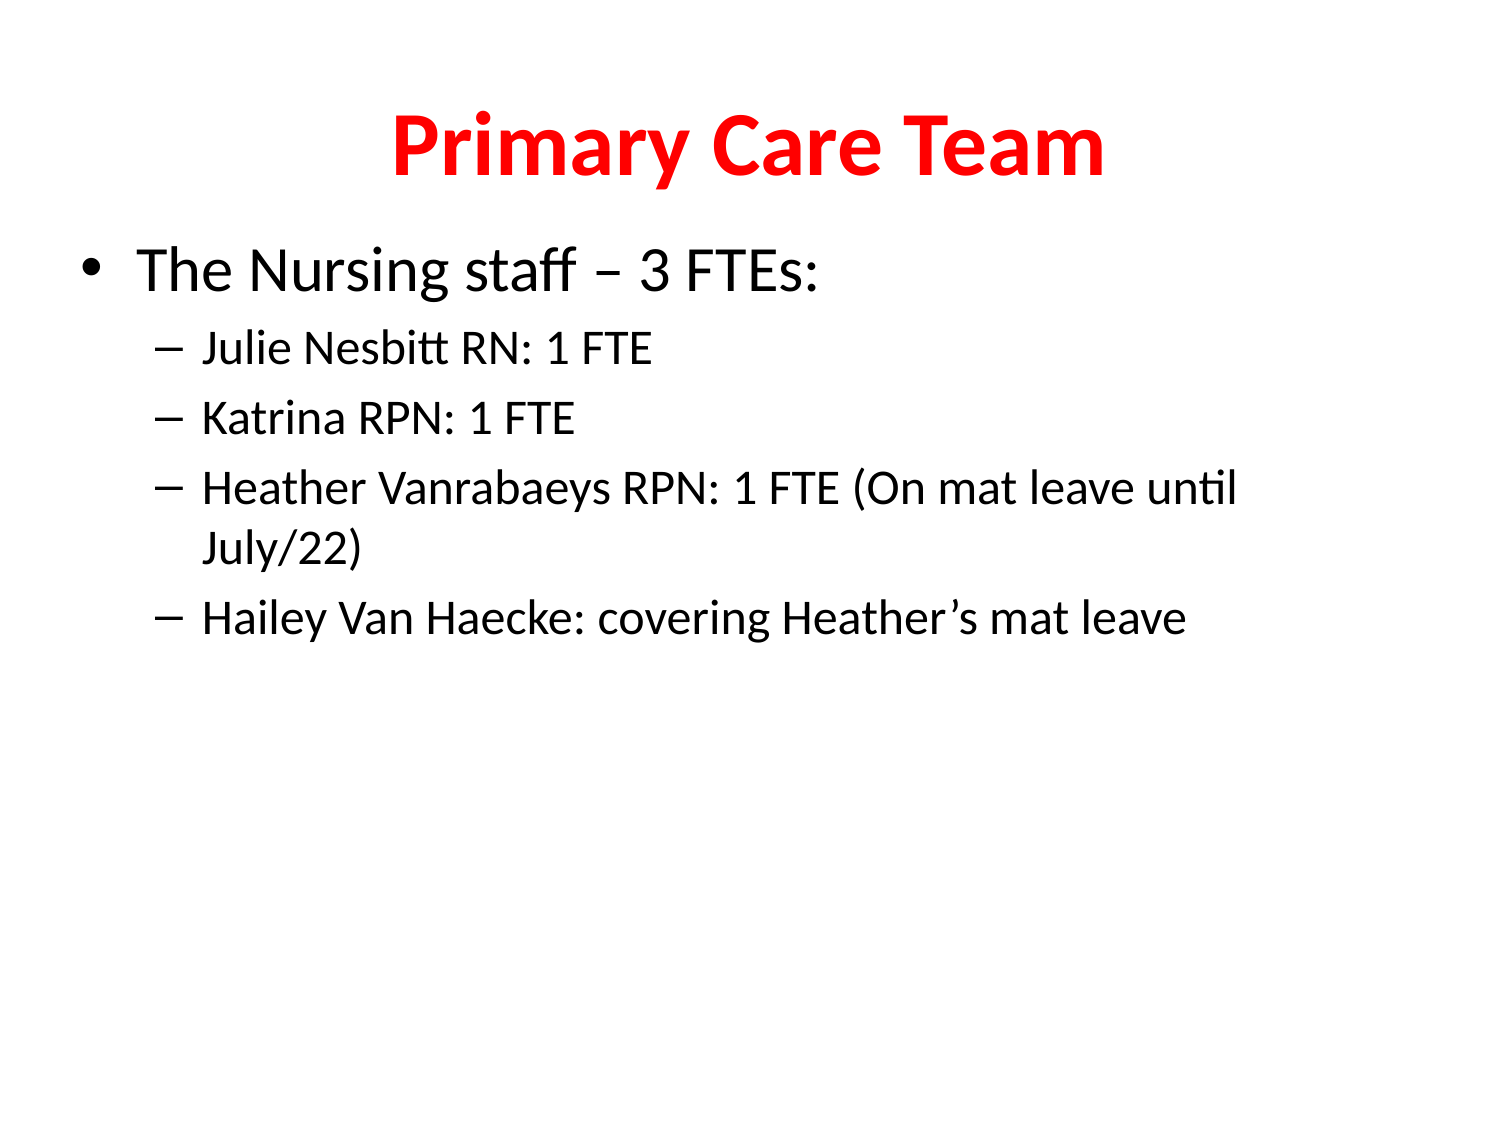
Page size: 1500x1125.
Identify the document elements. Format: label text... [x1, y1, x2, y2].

list The Nursing staff – 3 FTEs: Julie Nesbitt RN: 1 FTE Katrina RPN: 1 FTE Heather Vanrabaeys RPN: 1 FTE (On mat leave until July/22) Hailey Van Haecke: covering Heather’s mat leave [64, 219, 1415, 1047]
title Primary Care Team [75, 45, 1425, 233]
